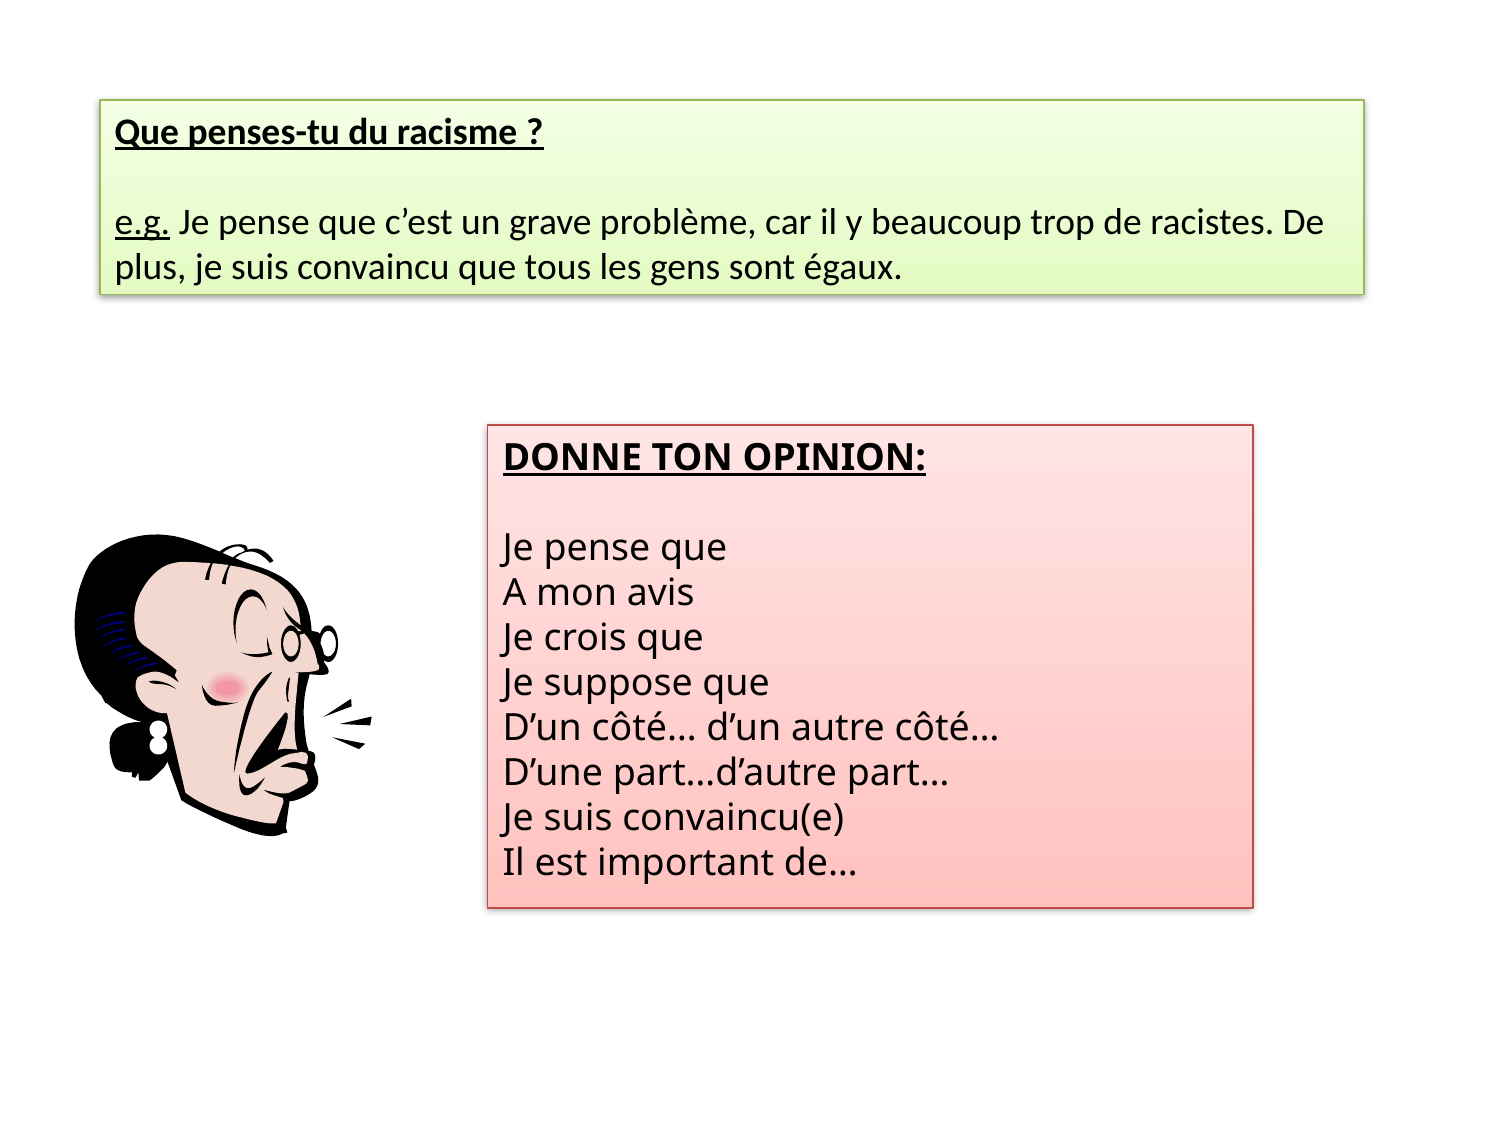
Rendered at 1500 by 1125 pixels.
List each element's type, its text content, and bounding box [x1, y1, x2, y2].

picture [66, 524, 372, 843]
text_box DONNE TON OPINION: Je pense que A mon avis Je crois que Je suppose que D’un côté… d’un autre côté… D’une part…d’autre part… Je suis convaincu(e) Il est important de… [487, 424, 1254, 909]
text_box Que penses-tu du racisme ? e.g. Je pense que c’est un grave problème, car il y beaucoup trop de racistes. De plus, je suis convaincu que tous les gens sont égaux. [99, 99, 1365, 295]
